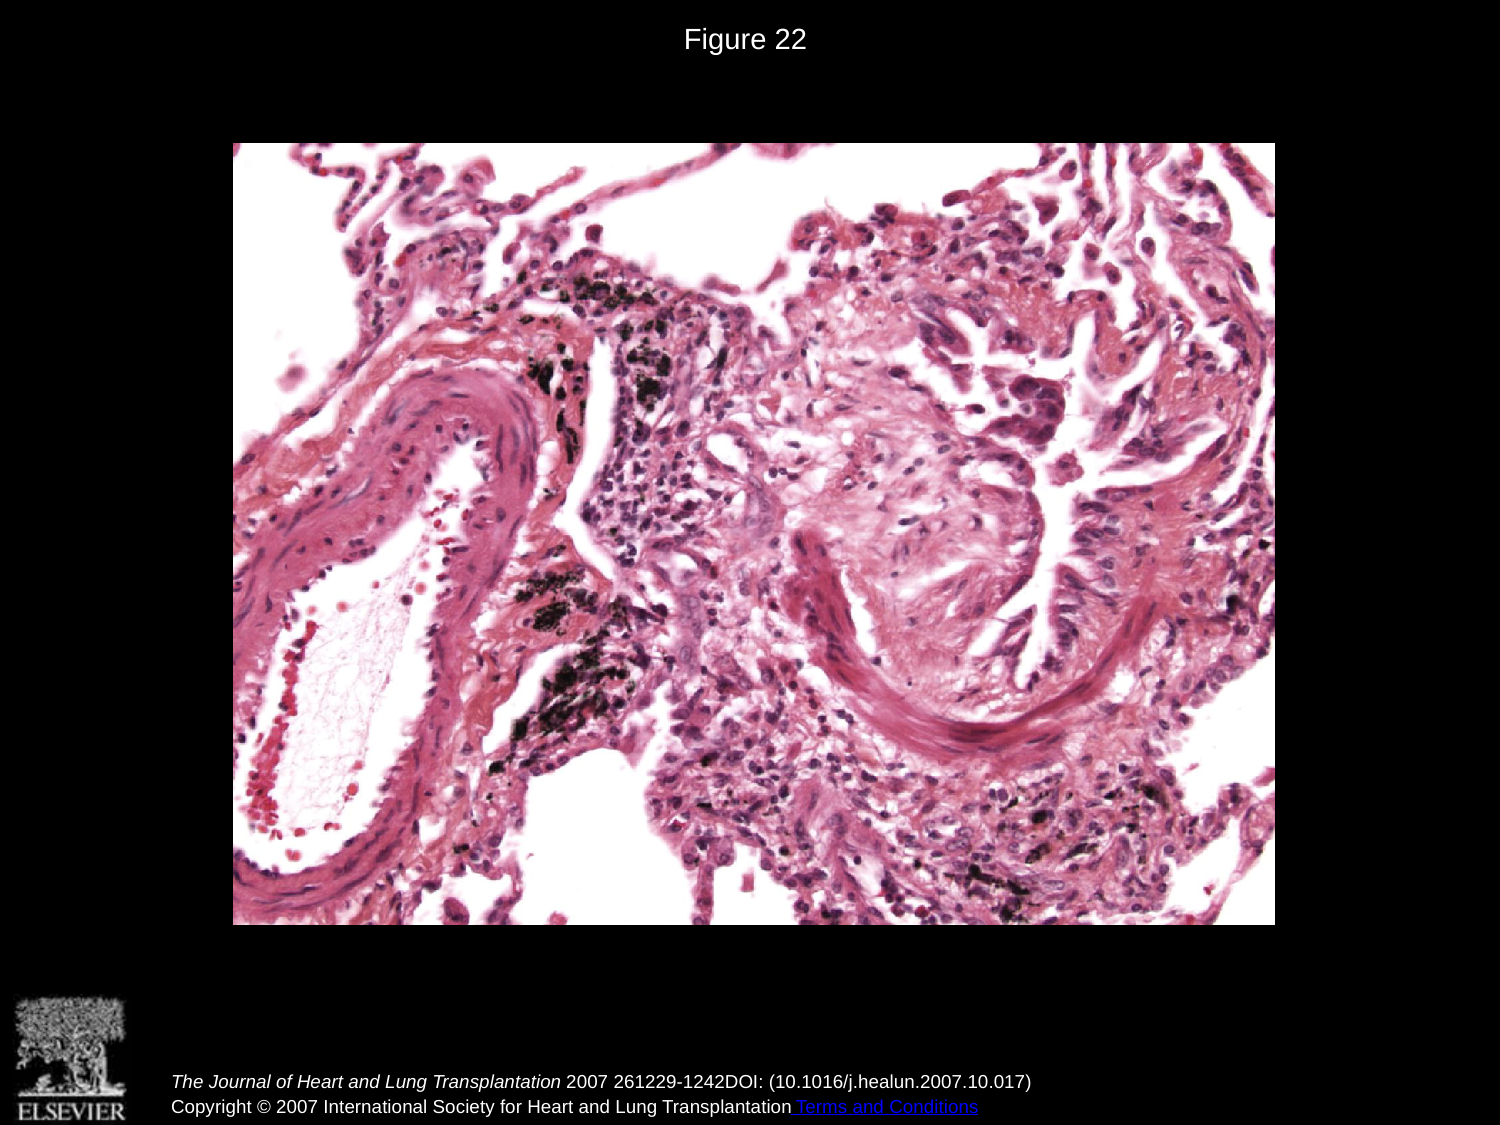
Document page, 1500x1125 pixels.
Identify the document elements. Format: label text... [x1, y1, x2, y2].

text_box Figure 22 [669, 12, 831, 64]
picture [12, 994, 130, 1125]
text_box The Journal of Heart and Lung Transplantation 2007 261229-1242DOI: (10.1016/j.healun.2007.10.017) [156, 1062, 1500, 1101]
picture [233, 142, 1276, 925]
text_box Copyright © 2007 International Society for Heart and Lung Transplantation Terms and Conditions [156, 1086, 1068, 1125]
